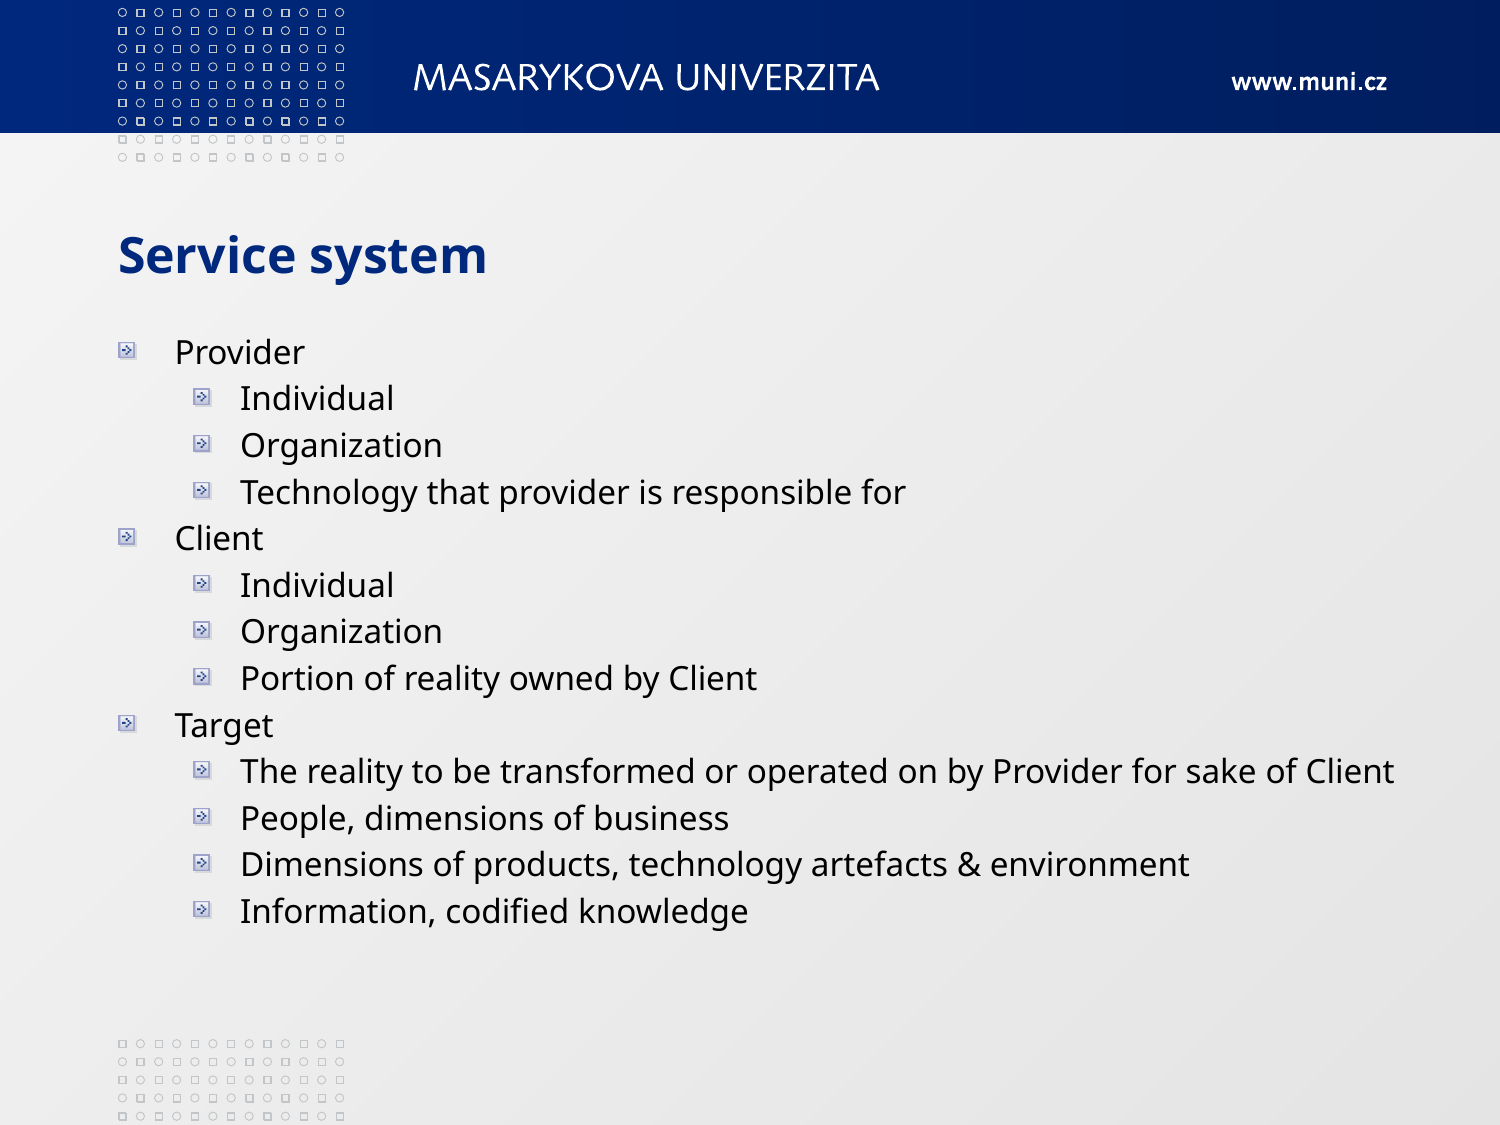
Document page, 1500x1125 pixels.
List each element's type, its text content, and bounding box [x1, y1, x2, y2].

title Service system [118, 184, 1403, 291]
list Provider Individual Organization Technology that provider is responsible for Client Individual Organization Portion of reality owned by Client Target The reality to be transformed or operated on by Provider for sake of Client People, dimensions of business Dimensions of products, technology artefacts & environment Information, codified knowledge [118, 331, 1469, 1006]
